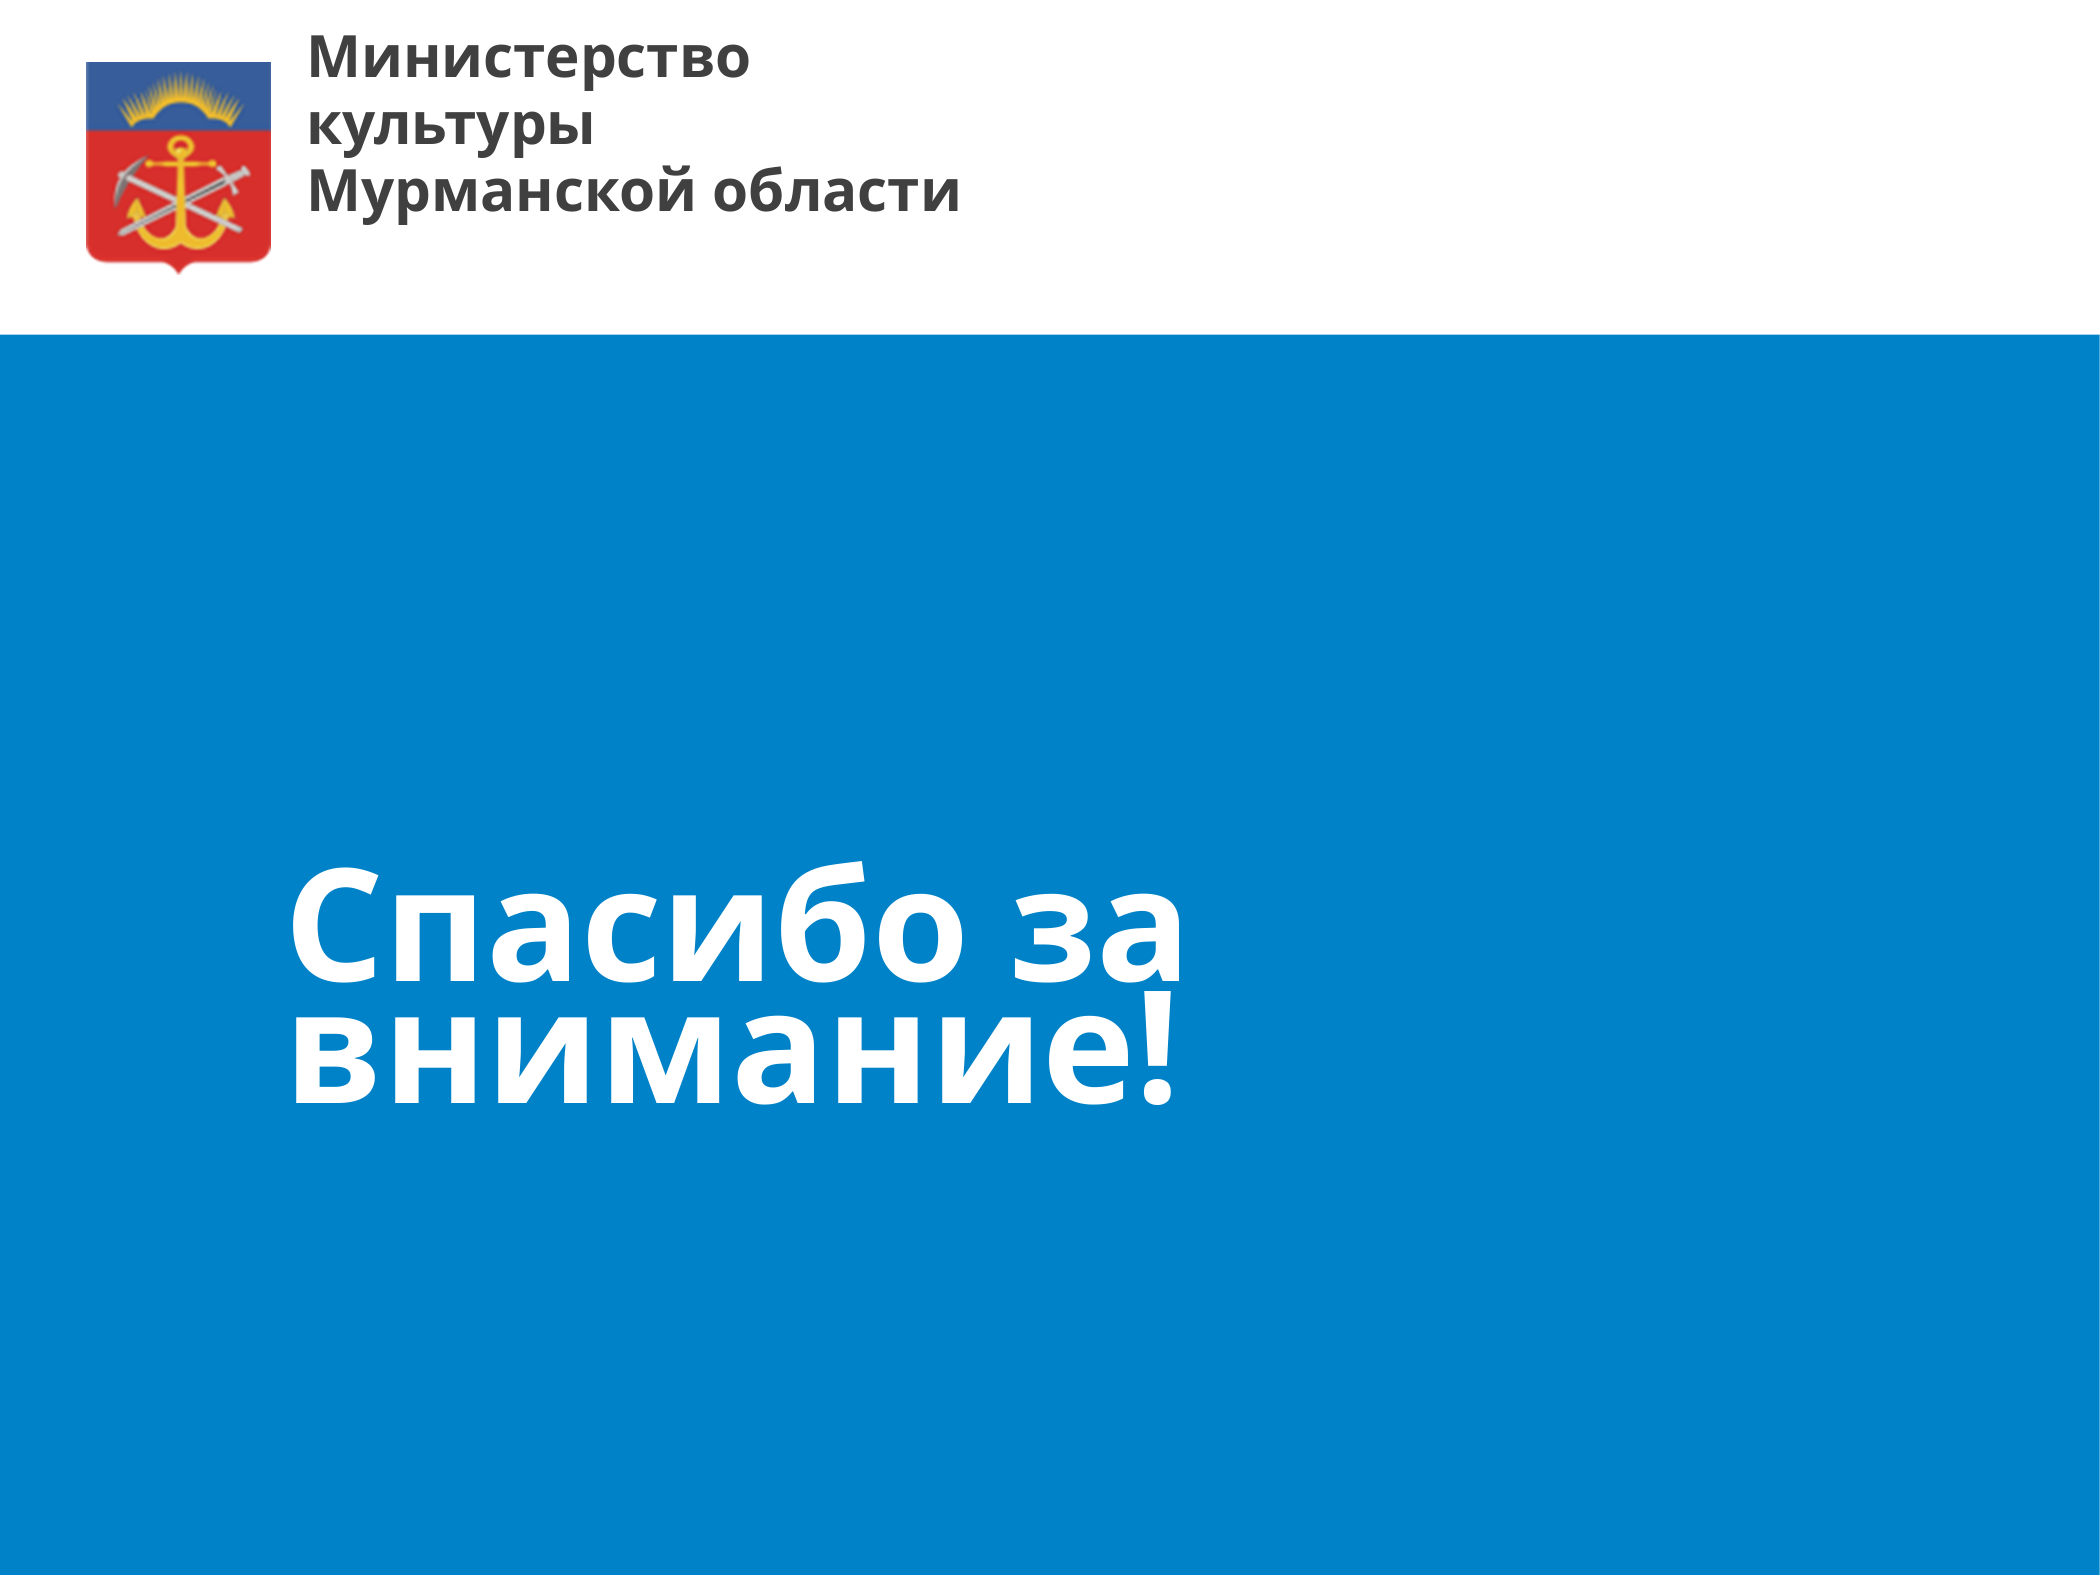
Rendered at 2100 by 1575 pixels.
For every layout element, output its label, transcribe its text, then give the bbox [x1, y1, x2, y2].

text_box [0, 334, 2100, 1575]
text_box Спасибо за внимание! [270, 883, 1833, 1143]
picture [86, 62, 271, 275]
text_box Министерство культуры Мурманской области [291, 76, 982, 169]
